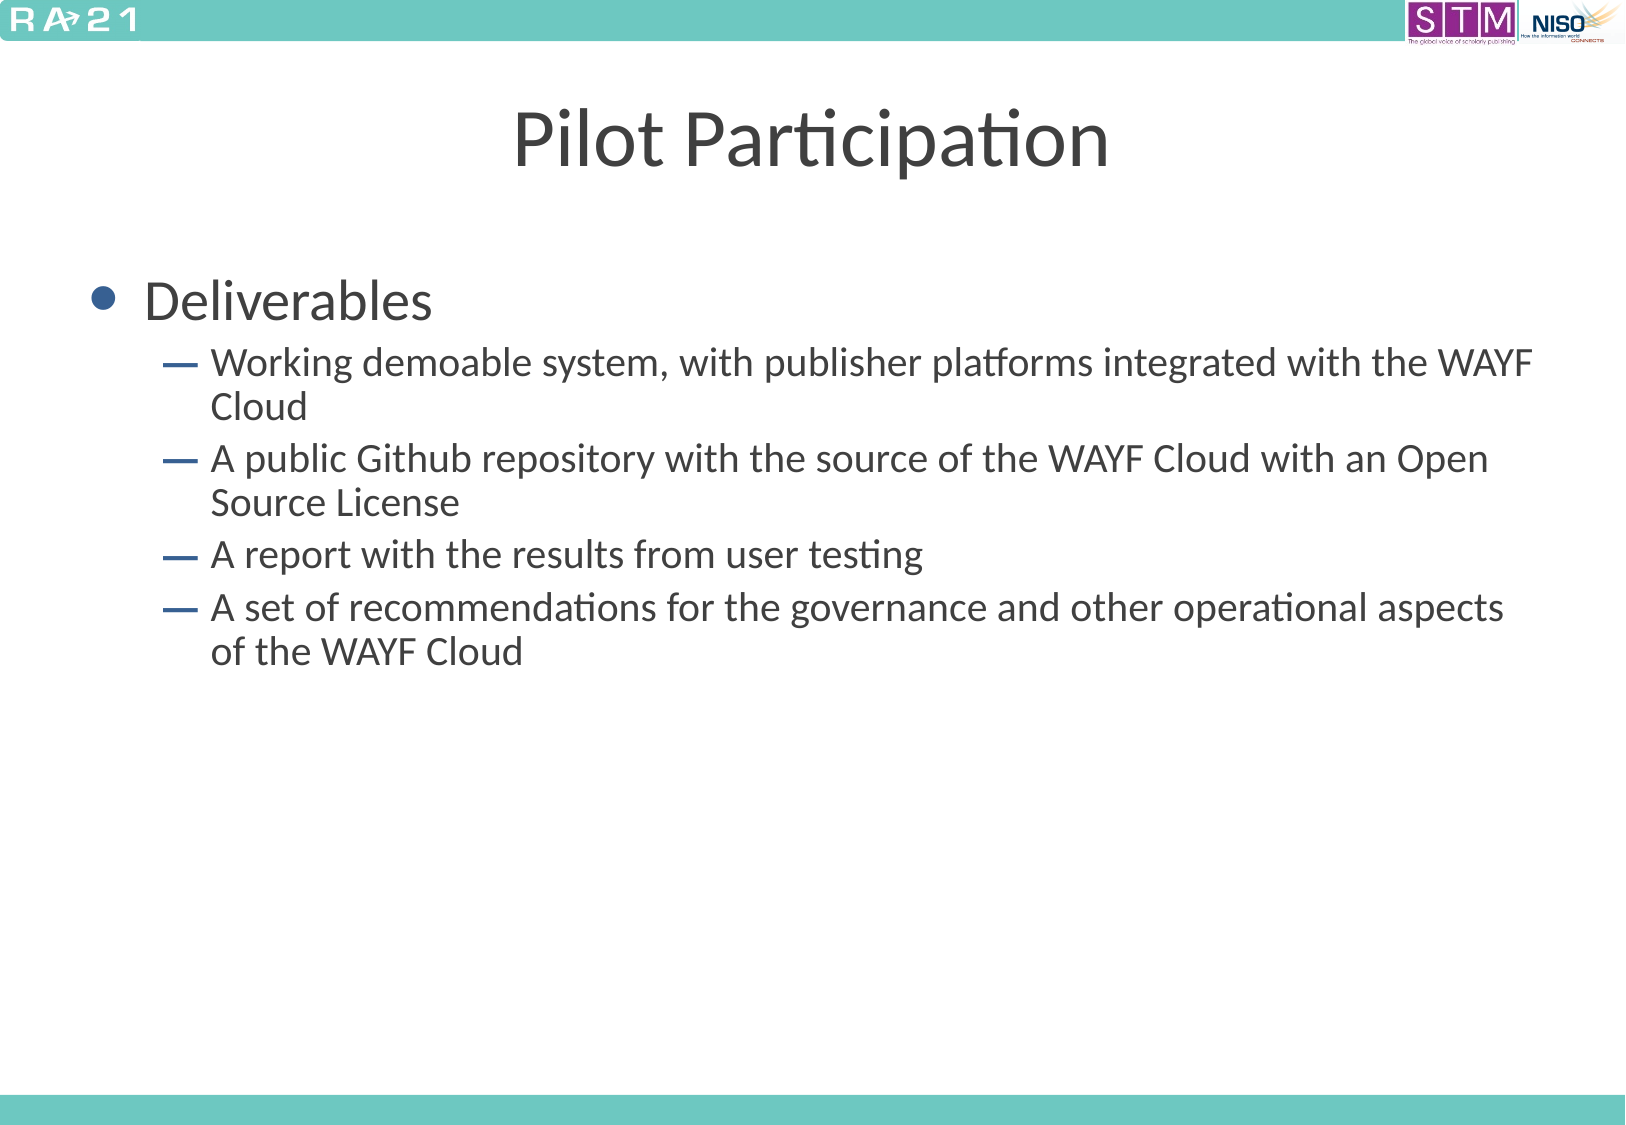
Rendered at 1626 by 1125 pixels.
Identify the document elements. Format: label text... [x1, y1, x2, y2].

list Deliverables Working demoable system, with publisher platforms integrated with the WAYF Cloud A public Github repository with the source of the WAYF Cloud with an Open Source License A report with the results from user testing A set of recommendations for the governance and other operational aspects of the WAYF Cloud [80, 263, 1545, 1078]
title Pilot Participation [80, 75, 1545, 263]
picture [1405, 0, 1517, 46]
picture [0, 0, 140, 41]
picture [1519, 0, 1625, 44]
